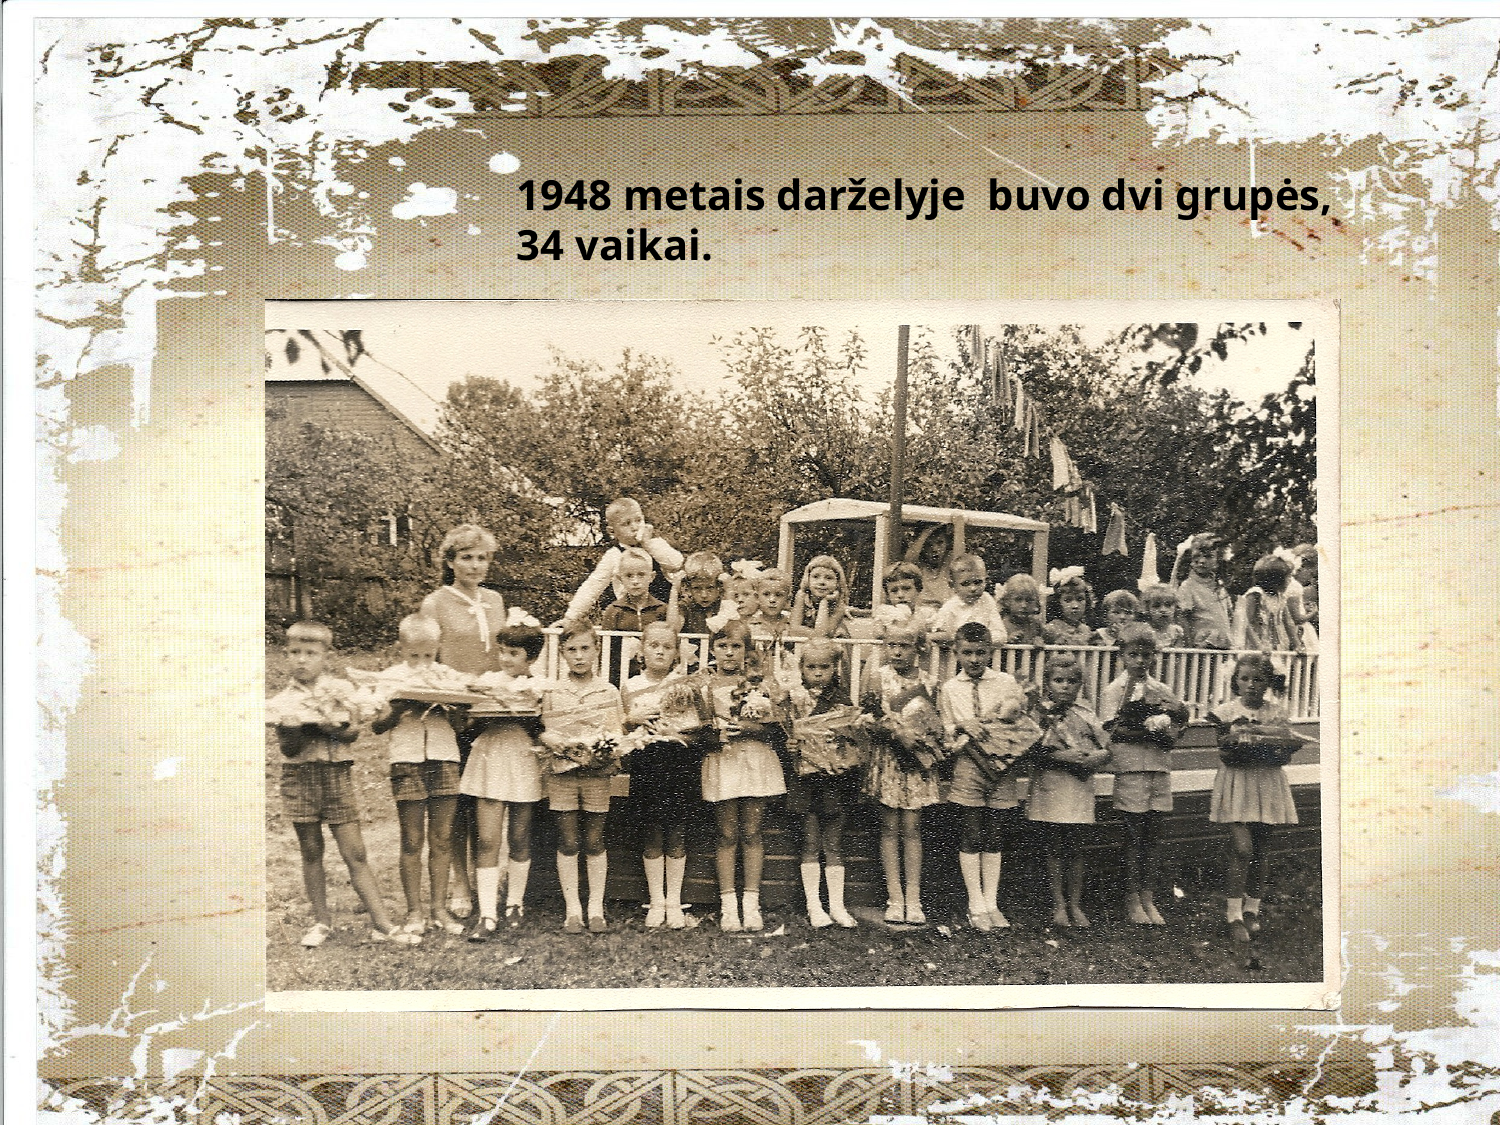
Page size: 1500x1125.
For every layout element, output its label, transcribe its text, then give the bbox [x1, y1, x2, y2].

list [265, 299, 1341, 1012]
picture [0, 0, 1500, 1125]
title 1948 metais darželyje buvo dvi grupės, 34 vaikai. [501, 125, 1353, 313]
